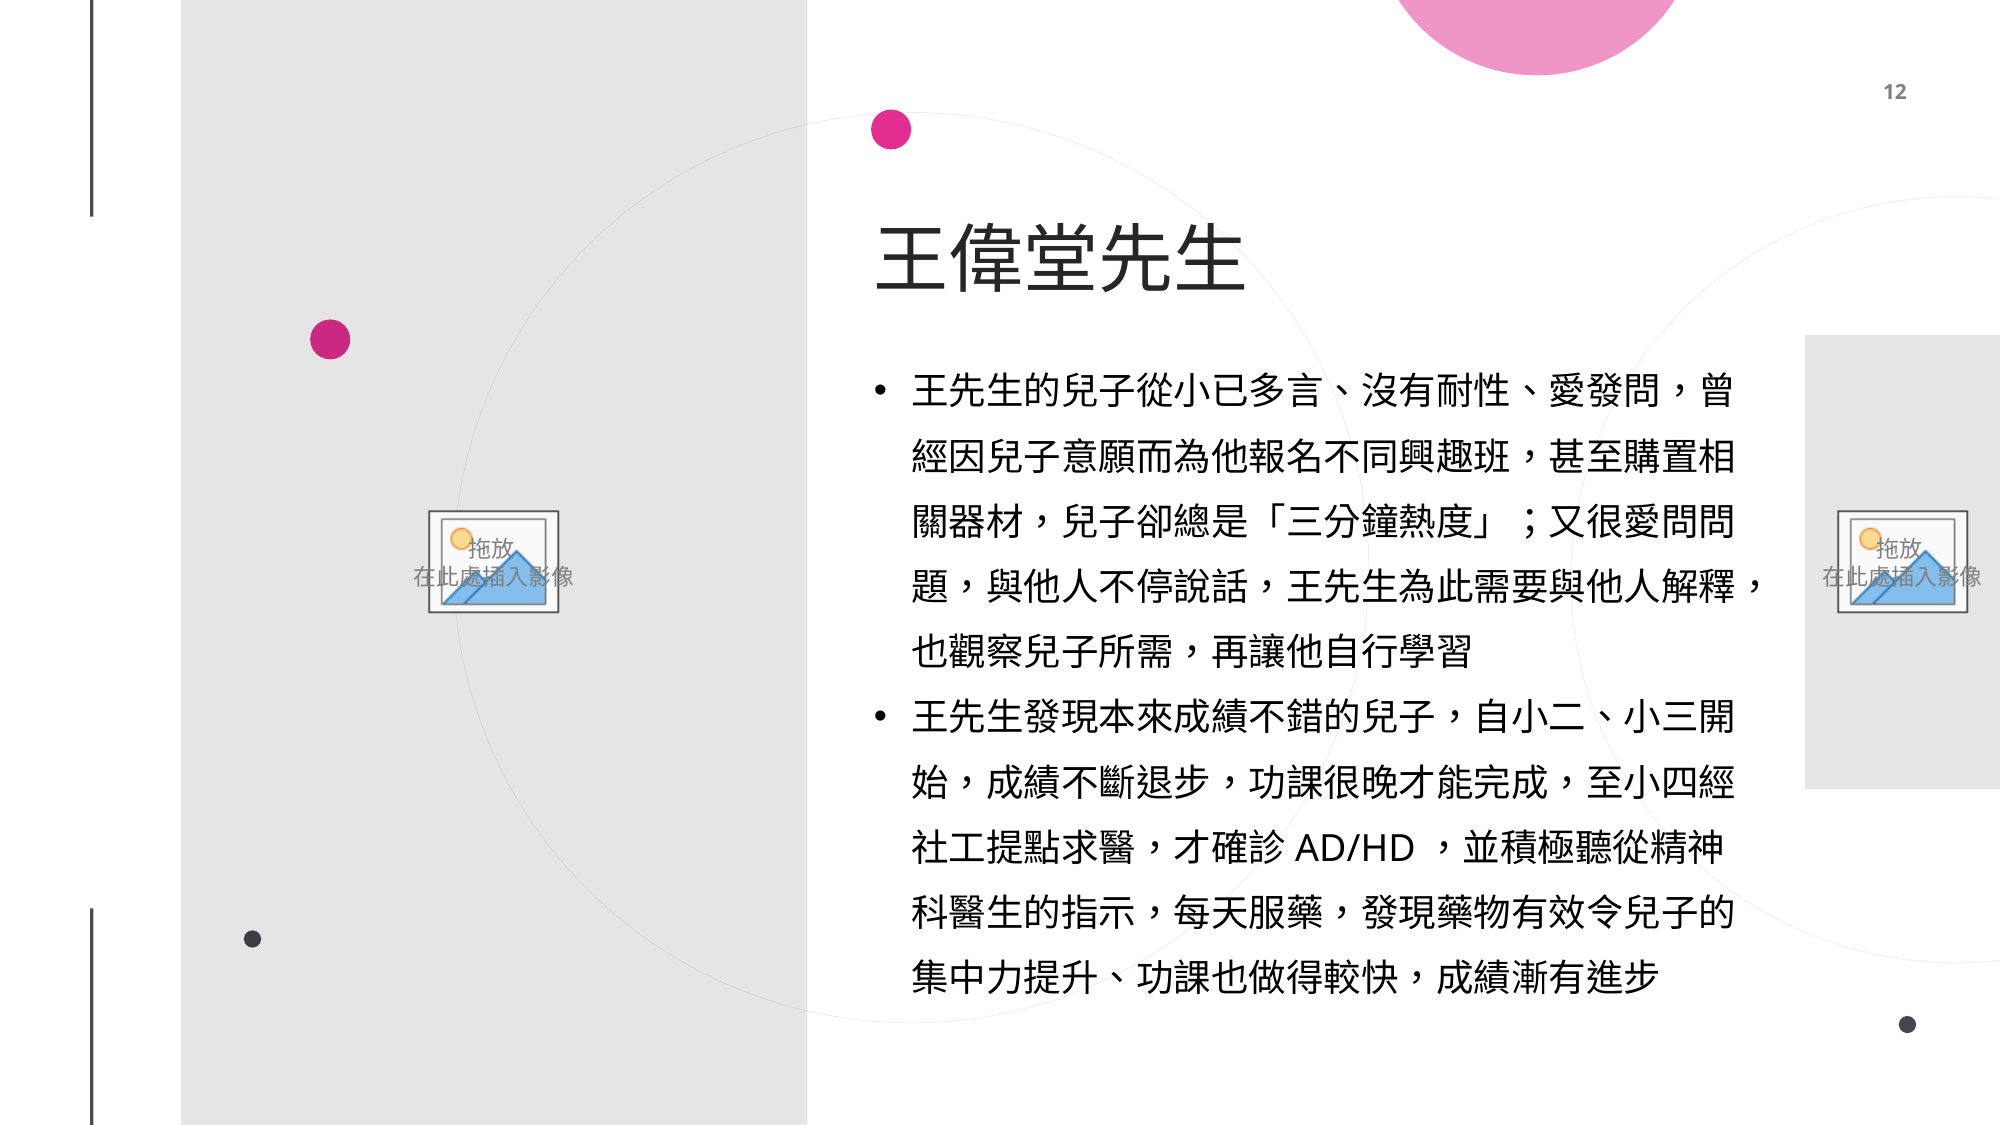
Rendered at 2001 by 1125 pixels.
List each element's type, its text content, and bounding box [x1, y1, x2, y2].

list 王先生的兒子從小已多言、沒有耐性、愛發問，曾經因兒子意願而為他報名不同興趣班，甚至購置相關器材，兒子卻總是「三分鐘熱度」；又很愛問問題，與他人不停說話，王先生為此需要與他人解釋，也觀察兒子所需，再讓他自行學習 王先生發現本來成績不錯的兒子，自小二、小三開始，成績不斷退步，功課很晚才能完成，至小四經社工提點求醫，才確診AD/HD，並積極聽從精神科醫生的指示，每天服藥，發現藥物有效令兒子的集中力提升、功課也做得較快，成績漸有進步 [858, 335, 1774, 1104]
picture [181, 0, 808, 1125]
picture [1805, 335, 2000, 790]
title 王偉堂先生 [858, 175, 1773, 303]
